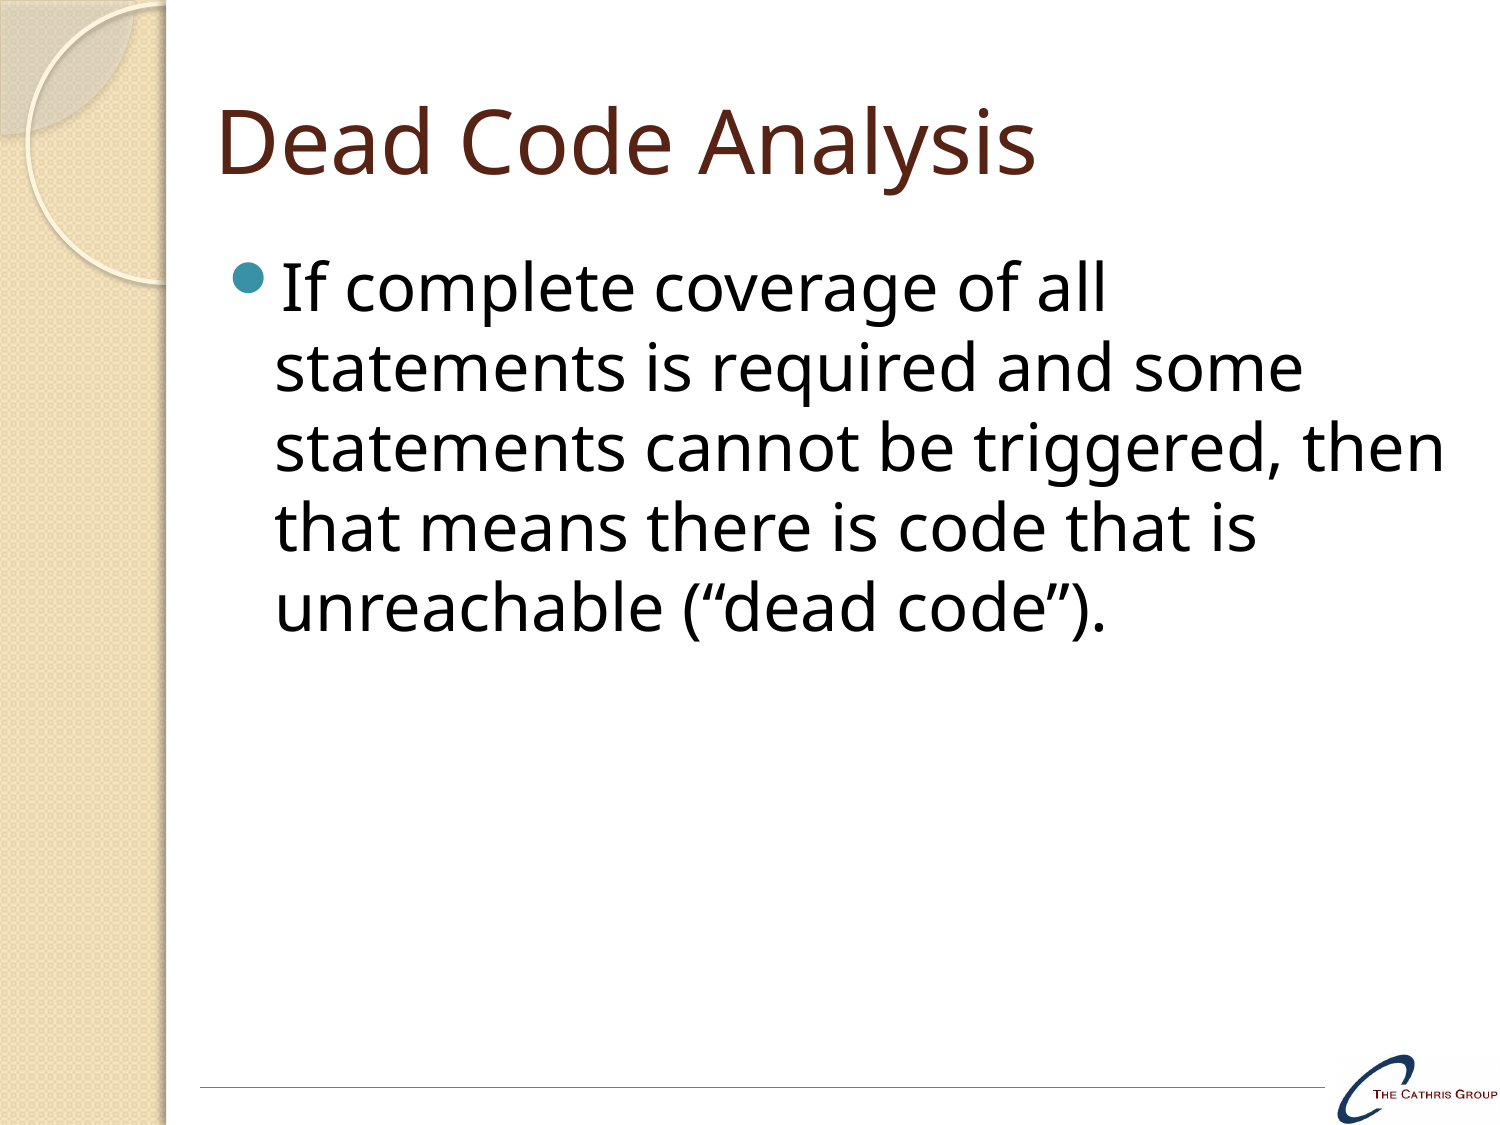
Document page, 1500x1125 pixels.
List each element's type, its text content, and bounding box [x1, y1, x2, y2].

list If complete coverage of all statements is required and some statements cannot be triggered, then that means there is code that is unreachable (“dead code”). [200, 237, 1466, 1075]
picture [1337, 1054, 1500, 1125]
title Dead Code Analysis [200, 45, 1466, 233]
